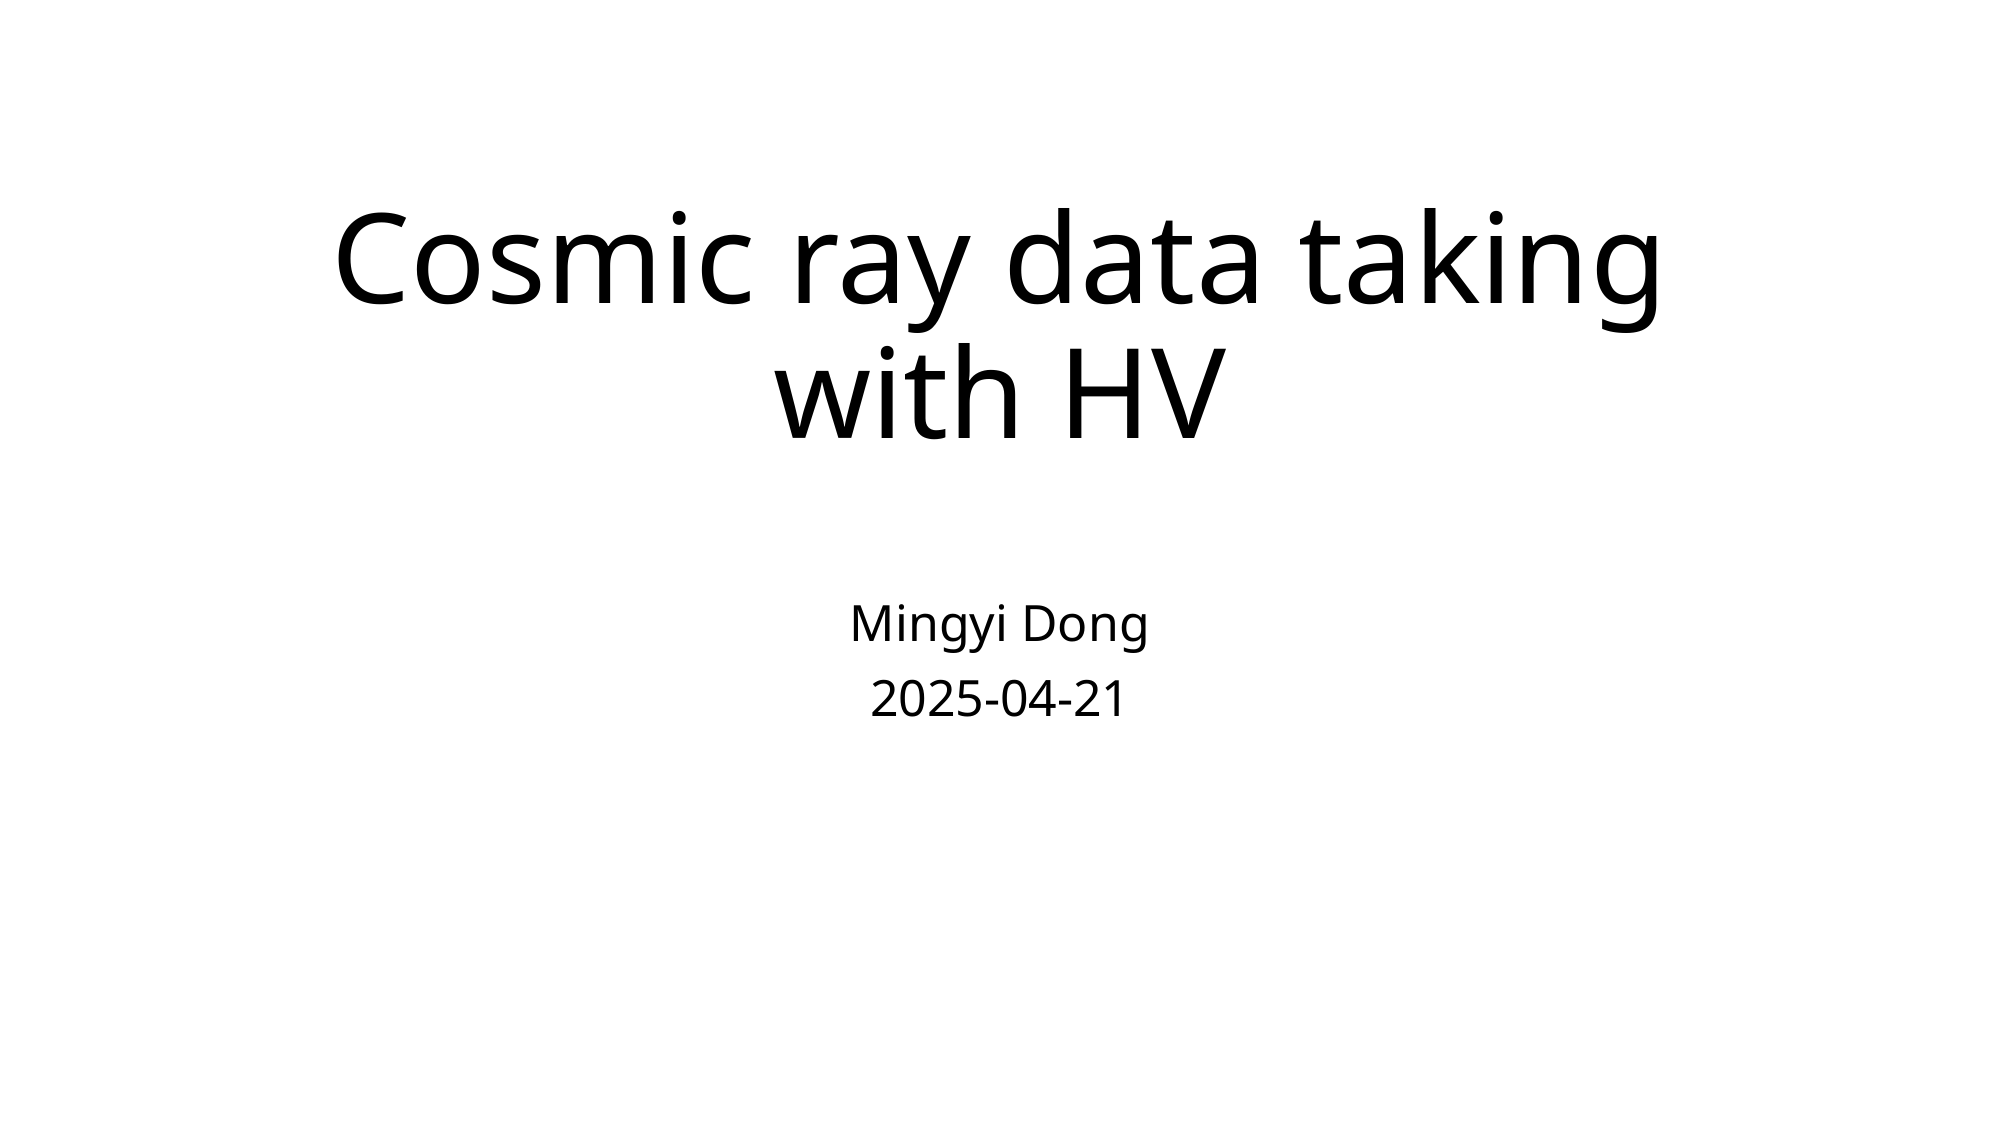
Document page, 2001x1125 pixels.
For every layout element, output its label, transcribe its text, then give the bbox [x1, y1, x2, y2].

subtitle Mingyi Dong 2025-04-21 [249, 590, 1750, 863]
title Cosmic ray data taking with HV [249, 184, 1750, 474]
